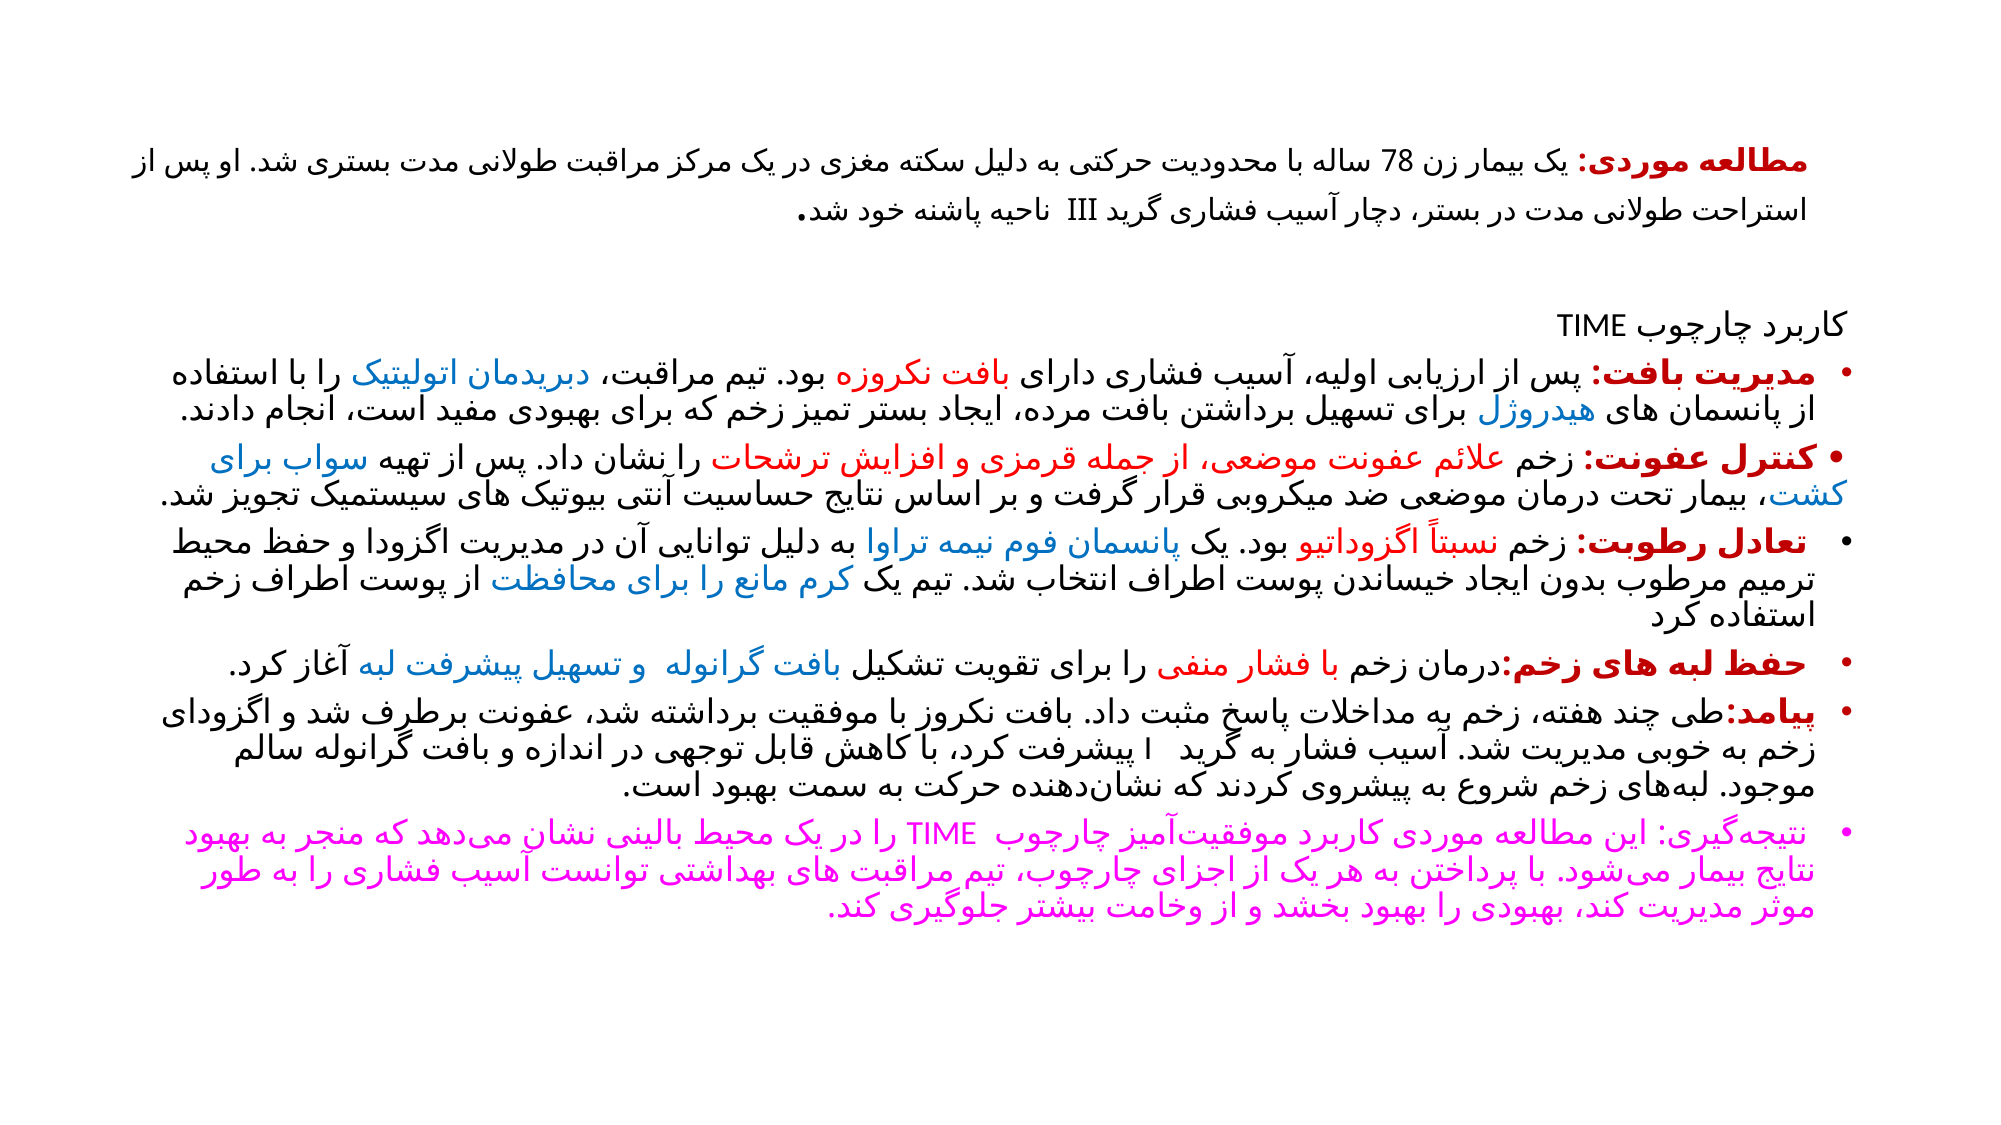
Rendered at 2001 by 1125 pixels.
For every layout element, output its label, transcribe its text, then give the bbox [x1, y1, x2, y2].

list کاربرد چارچوب TIME مدیریت بافت: پس از ارزیابی اولیه، آسیب فشاری دارای بافت نکروزه بود. تیم مراقبت، دبریدمان اتولیتیک را با استفاده از پانسمان های هیدروژل برای تسهیل برداشتن بافت مرده، ایجاد بستر تمیز زخم که برای بهبودی مفید است، انجام دادند. • کنترل عفونت: زخم علائم عفونت موضعی، از جمله قرمزی و افزایش ترشحات را نشان داد. پس از تهیه سواب برای کشت، بیمار تحت درمان موضعی ضد میکروبی قرار گرفت و بر اساس نتایج حساسیت آنتی بیوتیک های سیستمیک تجویز شد. تعادل رطوبت: زخم نسبتاً اگزوداتیو بود. یک پانسمان فوم نیمه تراوا به دلیل توانایی آن در مدیریت اگزودا و حفظ محیط ترمیم مرطوب بدون ایجاد خیساندن پوست اطراف انتخاب شد. تیم یک کرم مانع را برای محافظت از پوست اطراف زخم استفاده کرد حفظ لبه های زخم:درمان زخم با فشار منفی را برای تقویت تشکیل بافت گرانوله و تسهیل پیشرفت لبه آغاز کرد. پیامد:طی چند هفته، زخم به مداخلات پاسخ مثبت داد. بافت نکروز با موفقیت برداشته شد، عفونت برطرف شد و اگزودای زخم به خوبی مدیریت شد. آسیب فشار به گرید I پیشرفت کرد، با کاهش قابل توجهی در اندازه و بافت گرانوله سالم موجود. لبه‌های زخم شروع به پیشروی کردند که نشان‌دهنده حرکت به سمت بهبود است. نتیجه‌گیری: این مطالعه موردی کاربرد موفقیت‌آمیز چارچوب TIME را در یک محیط بالینی نشان می‌دهد که منجر به بهبود نتایج بیمار می‌شود. با پرداختن به هر یک از اجزای چارچوب، تیم مراقبت های بهداشتی توانست آسیب فشاری را به طور موثر مدیریت کند، بهبودی را بهبود بخشد و از وخامت بیشتر جلوگیری کند. [137, 299, 1863, 1014]
title مطالعه موردی: یک بیمار زن 78 ساله با محدودیت حرکتی به دلیل سکته مغزی در یک مرکز مراقبت طولانی مدت بستری شد. او پس از استراحت طولانی مدت در بستر، دچار آسیب فشاری گرید III ناحیه پاشنه خود شد. [98, 82, 1824, 300]
